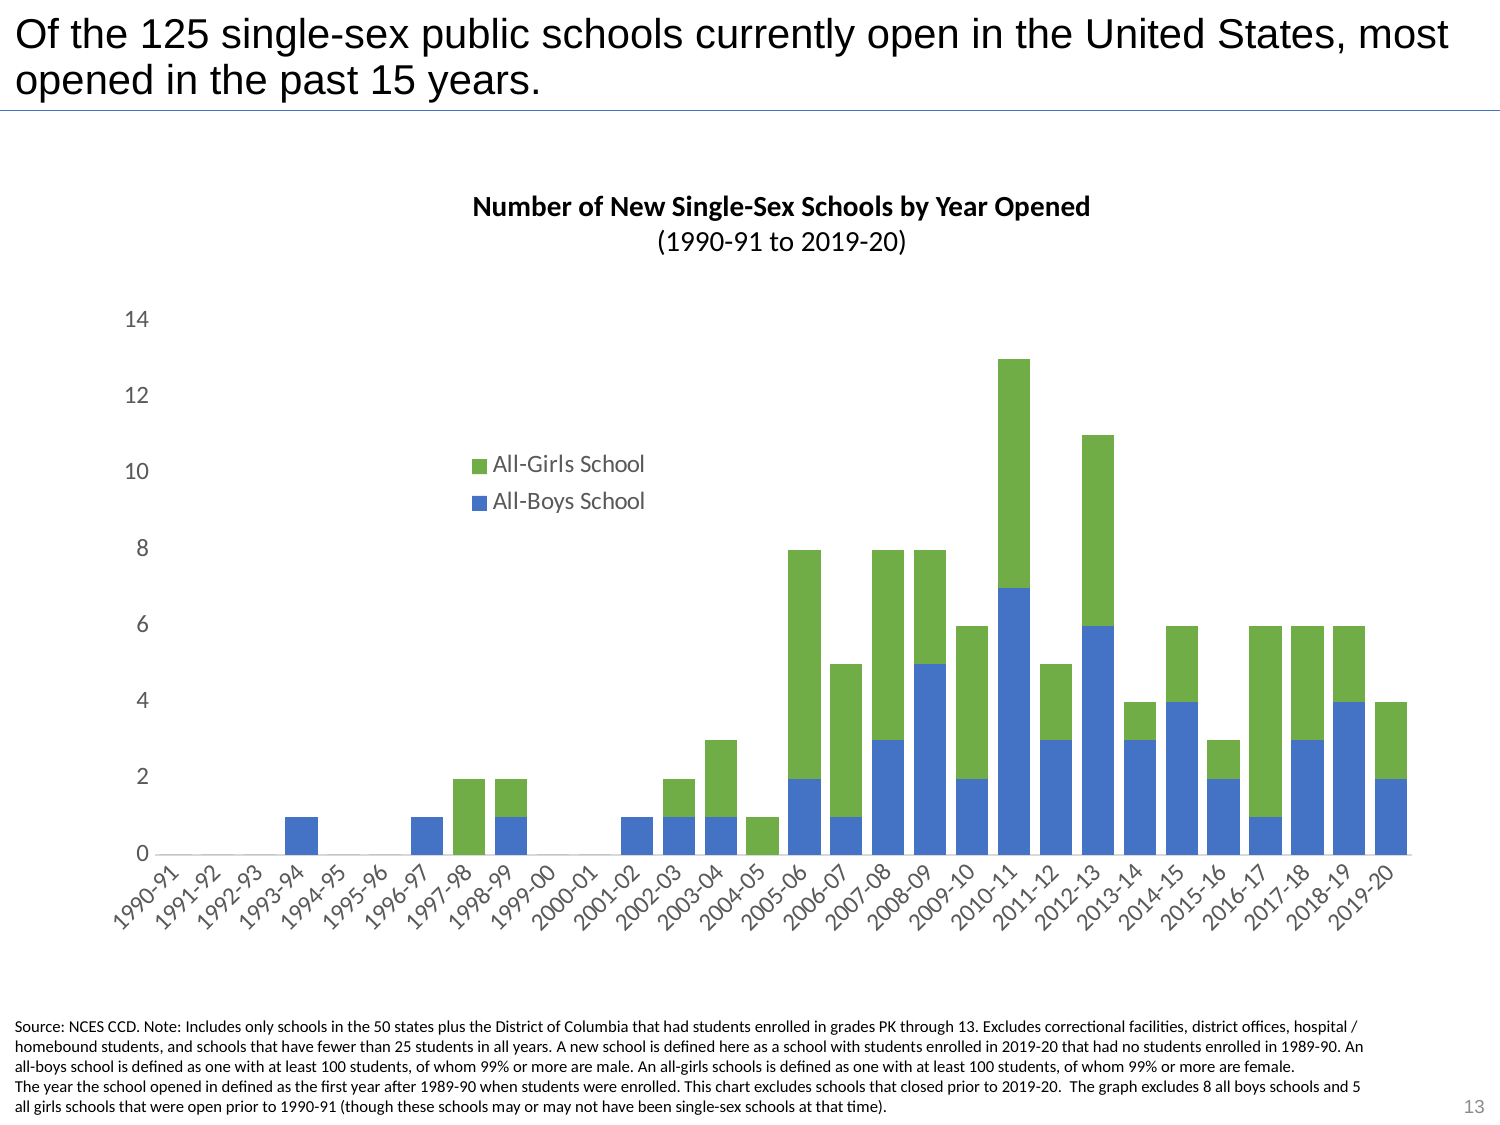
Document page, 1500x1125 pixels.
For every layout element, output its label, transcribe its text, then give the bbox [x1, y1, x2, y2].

title Of the 125 single-sex public schools currently open in the United States, most opened in the past 15 years. [0, 0, 1500, 111]
text_box Number of New Single-Sex Schools by Year Opened (1990-91 to 2019-20) [457, 180, 1107, 265]
chart [63, 299, 1437, 960]
slide_number 13 [1412, 1064, 1500, 1125]
text_box Source: NCES CCD. Note: Includes only schools in the 50 states plus the District of Columbia that had students enrolled in grades PK through 13. Excludes correctional facilities, district offices, hospital / homebound students, and schools that have fewer than 25 students in all years. A new school is defined here as a school with students enrolled in 2019-20 that had no students enrolled in 1989-90. An all-boys school is defined as one with at least 100 students, of whom 99% or more are male. An all-girls schools is defined as one with at least 100 students, of whom 99% or more are female. The year the school opened in defined as the first year after 1989-90 when students were enrolled. This chart excludes schools that closed prior to 2019-20. The graph excludes 8 all boys schools and 5 all girls schools that were open prior to 1990-91 (though these schools may or may not have been single-sex schools at that time). [0, 1008, 1394, 1124]
